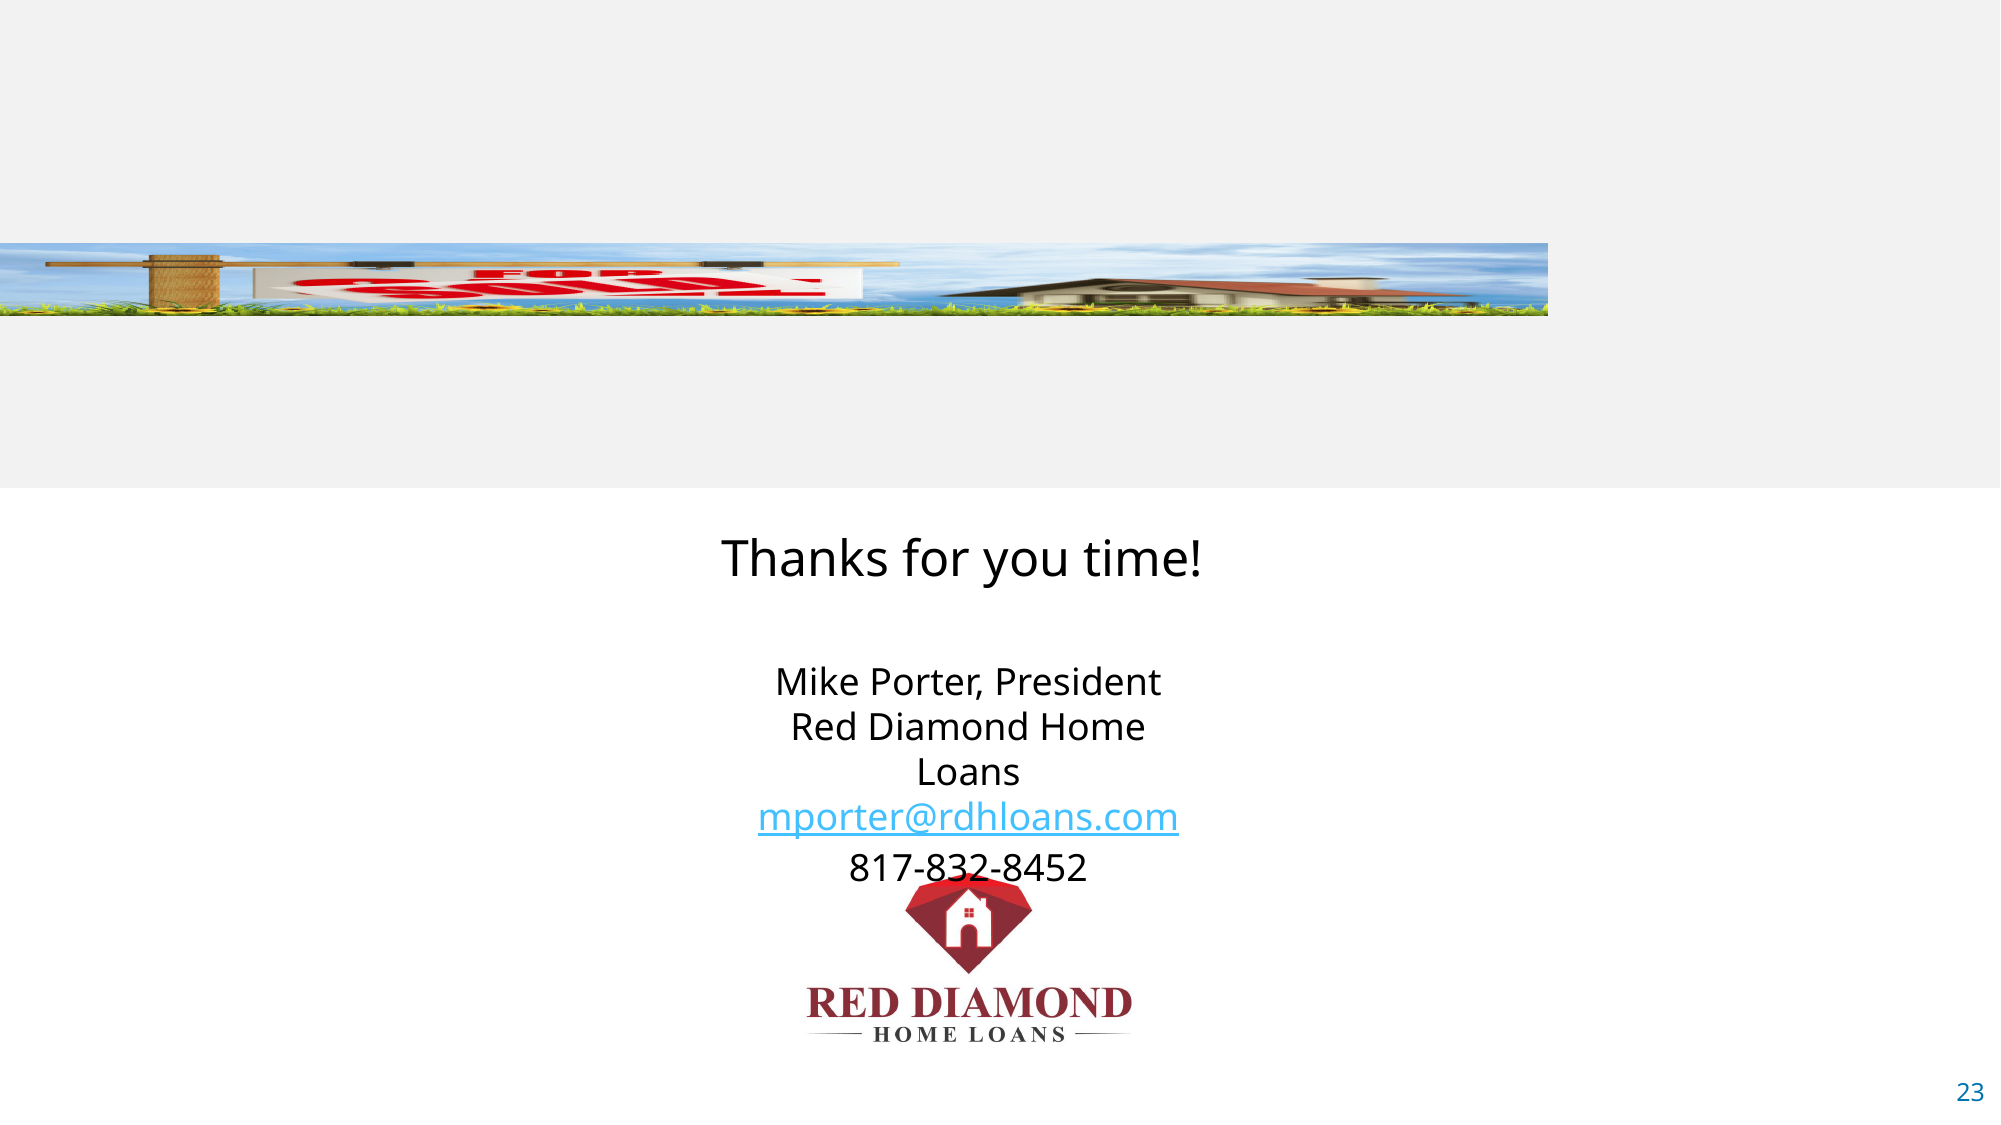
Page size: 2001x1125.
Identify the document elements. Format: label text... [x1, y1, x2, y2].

picture [0, 0, 2000, 488]
picture [791, 858, 1146, 1064]
text_box Thanks for you time! [299, 518, 1638, 594]
slide_number 23 [1914, 1063, 2000, 1124]
text_box Mike Porter, President Red Diamond Home Loans mporter@rdhloans.com 817-832-8452 [727, 650, 1210, 896]
